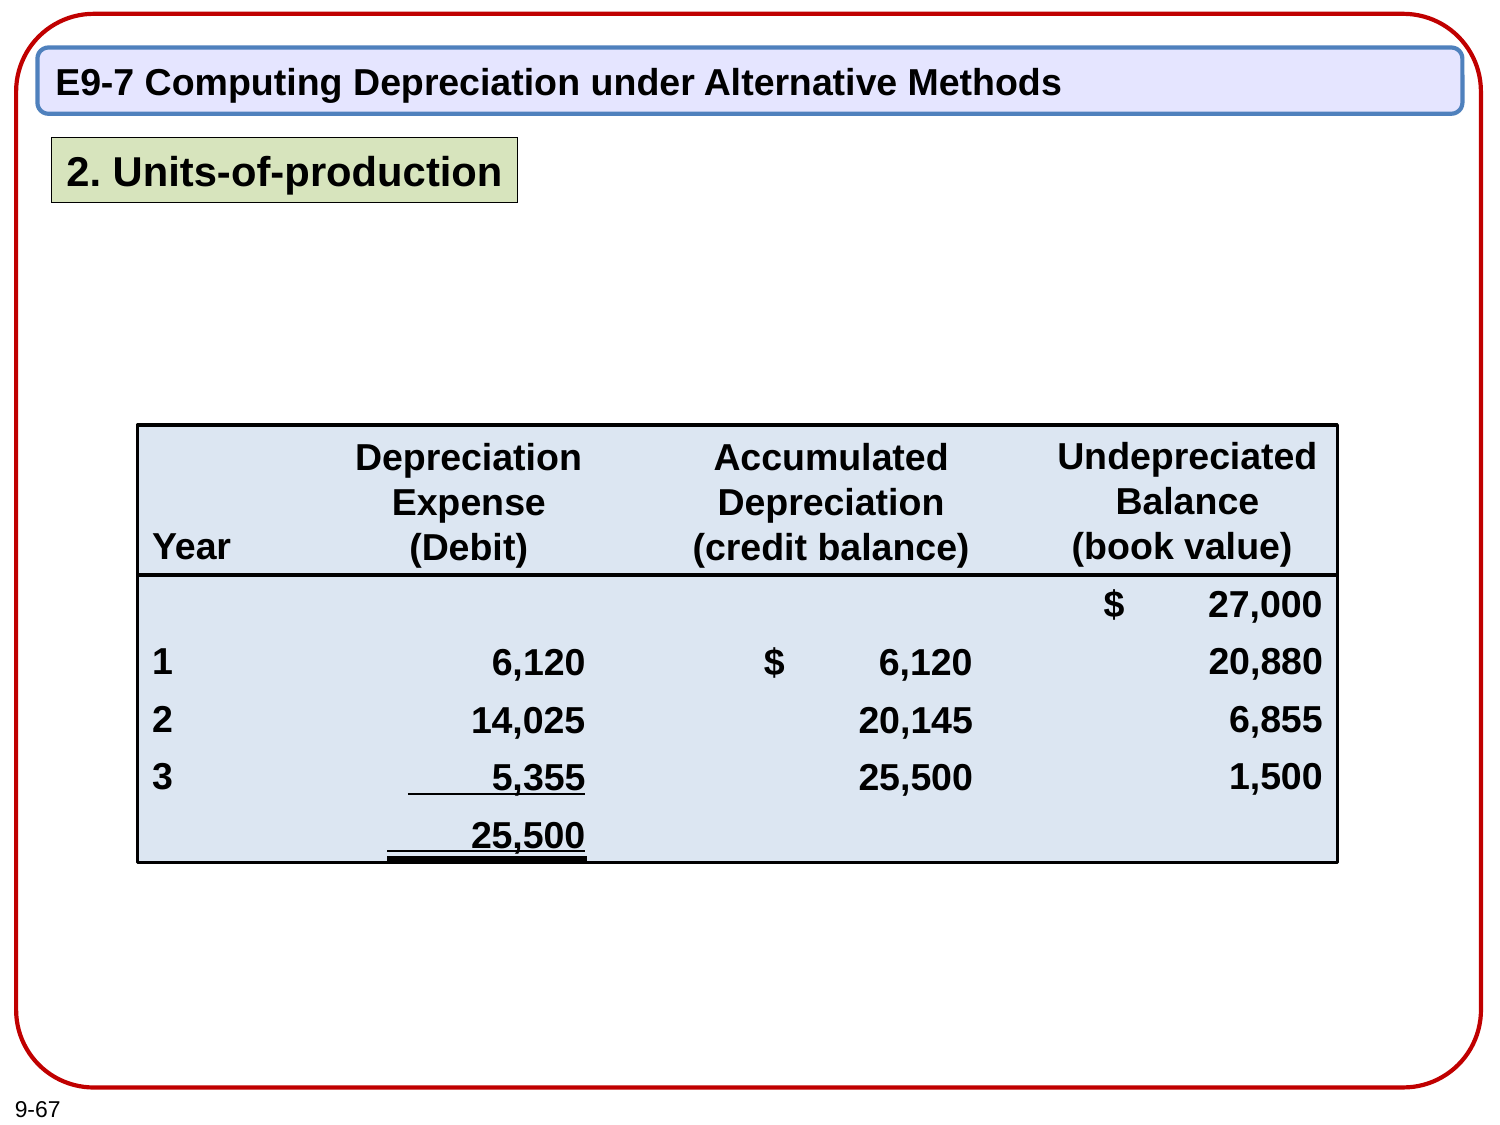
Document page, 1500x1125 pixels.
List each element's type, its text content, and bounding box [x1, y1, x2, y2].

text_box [137, 424, 1338, 868]
text_box E9-7 Computing Depreciation under Alternative Methods [35, 45, 1465, 116]
text_box 2. Units-of-production [51, 137, 518, 203]
